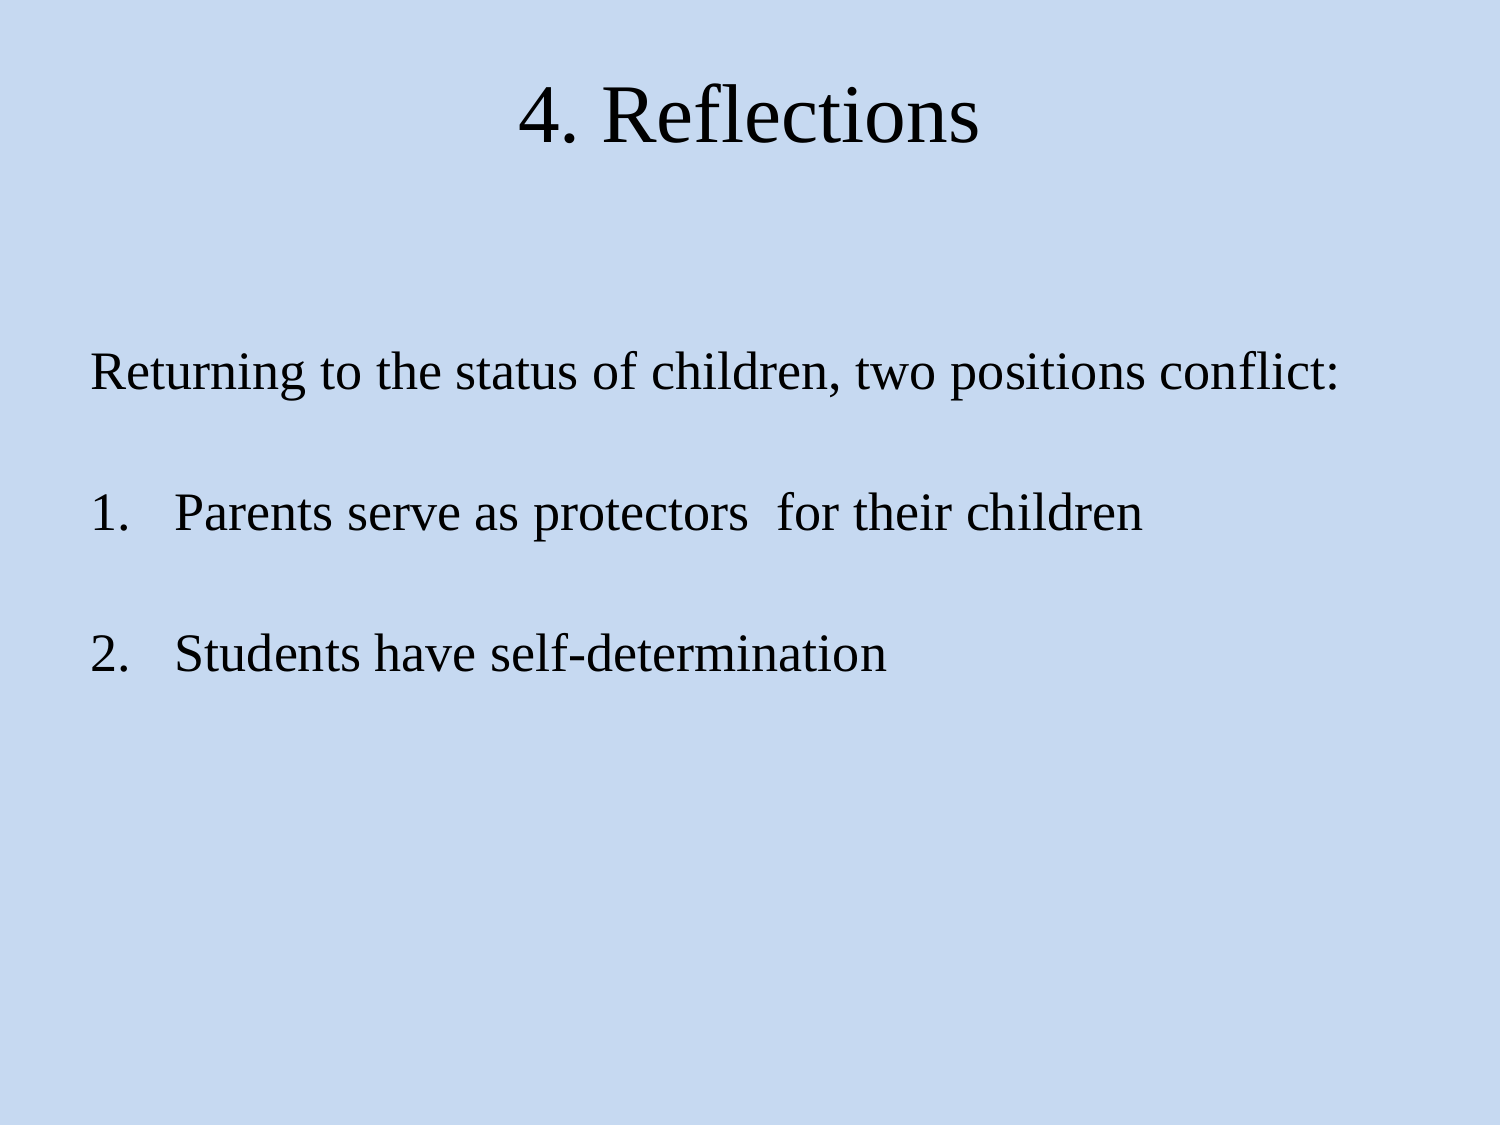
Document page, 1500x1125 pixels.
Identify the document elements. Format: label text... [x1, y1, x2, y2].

list Returning to the status of children, two positions conflict: Parents serve as protectors for their children Students have self-determination [75, 262, 1425, 1005]
title 4. Reflections [75, 45, 1425, 173]
